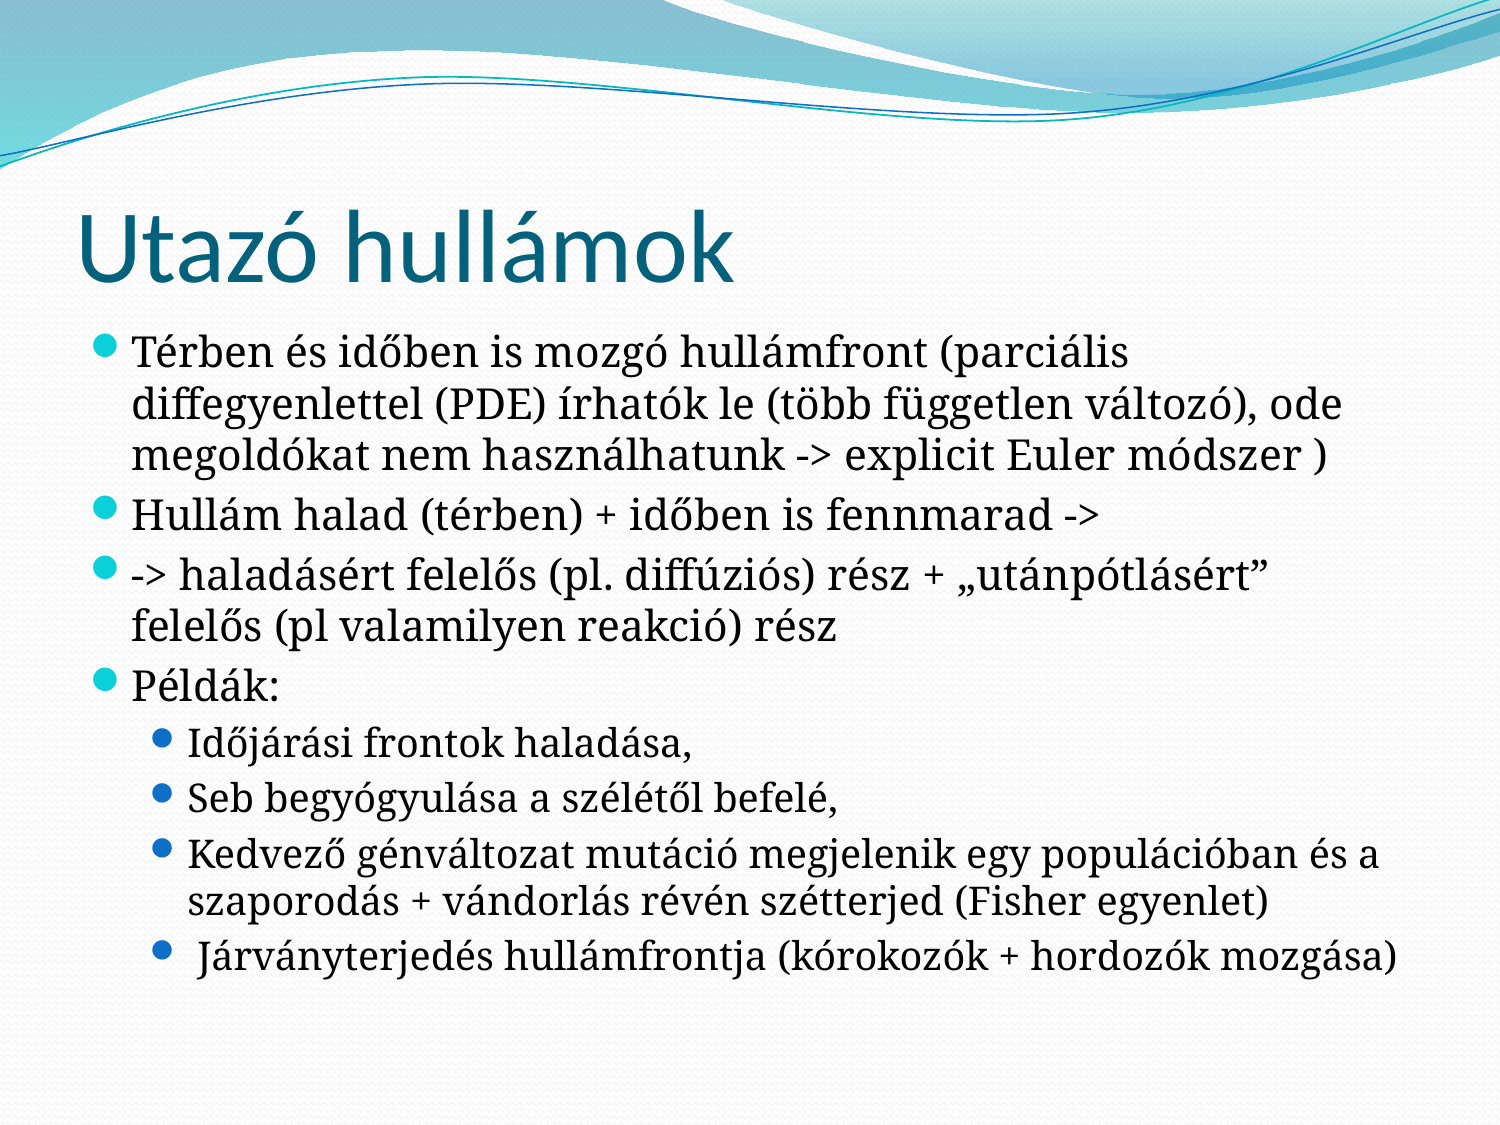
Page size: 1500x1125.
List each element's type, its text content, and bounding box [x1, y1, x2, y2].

title Utazó hullámok [75, 115, 1425, 303]
list Térben és időben is mozgó hullámfront (parciális diffegyenlettel (PDE) írhatók le (több független változó), ode megoldókat nem használhatunk -> explicit Euler módszer ) Hullám halad (térben) + időben is fennmarad -> -> haladásért felelős (pl. diffúziós) rész + „utánpótlásért” felelős (pl valamilyen reakció) rész Példák: Időjárási frontok haladása, Seb begyógyulása a szélétől befelé, Kedvező génváltozat mutáció megjelenik egy populációban és a szaporodás + vándorlás révén szétterjed (Fisher egyenlet) Járványterjedés hullámfrontja (kórokozók + hordozók mozgása) [75, 317, 1425, 1038]
